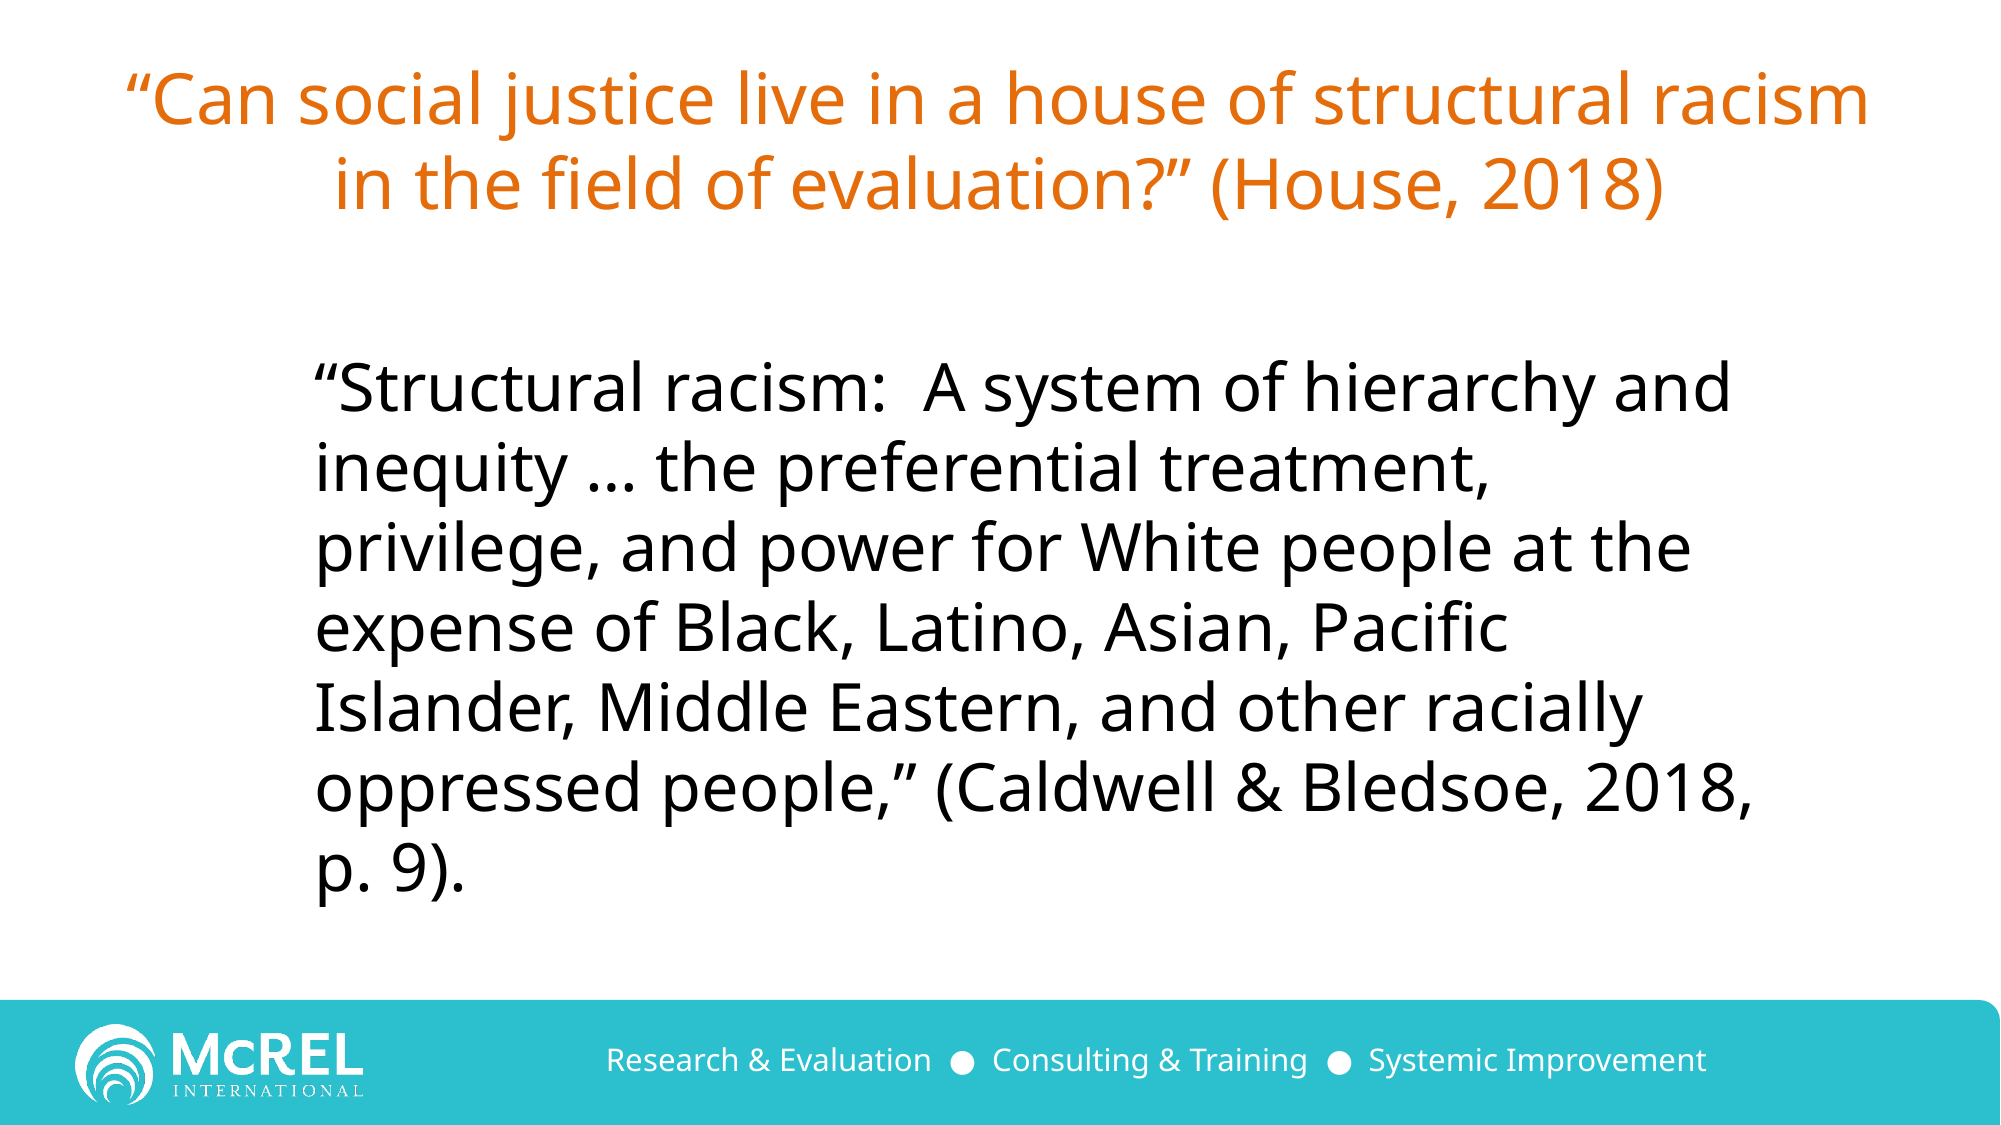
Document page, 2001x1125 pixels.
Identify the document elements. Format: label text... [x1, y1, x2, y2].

text_box “Structural racism: A system of hierarchy and inequity … the preferential treatment, privilege, and power for White people at the expense of Black, Latino, Asian, Pacific Islander, Middle Eastern, and other racially oppressed people,” (Caldwell & Bledsoe, 2018, p. 9). [299, 337, 1788, 912]
title “Can social justice live in a house of structural racism in the field of evaluation?” (House, 2018) [99, 45, 1900, 233]
picture [75, 1024, 363, 1105]
